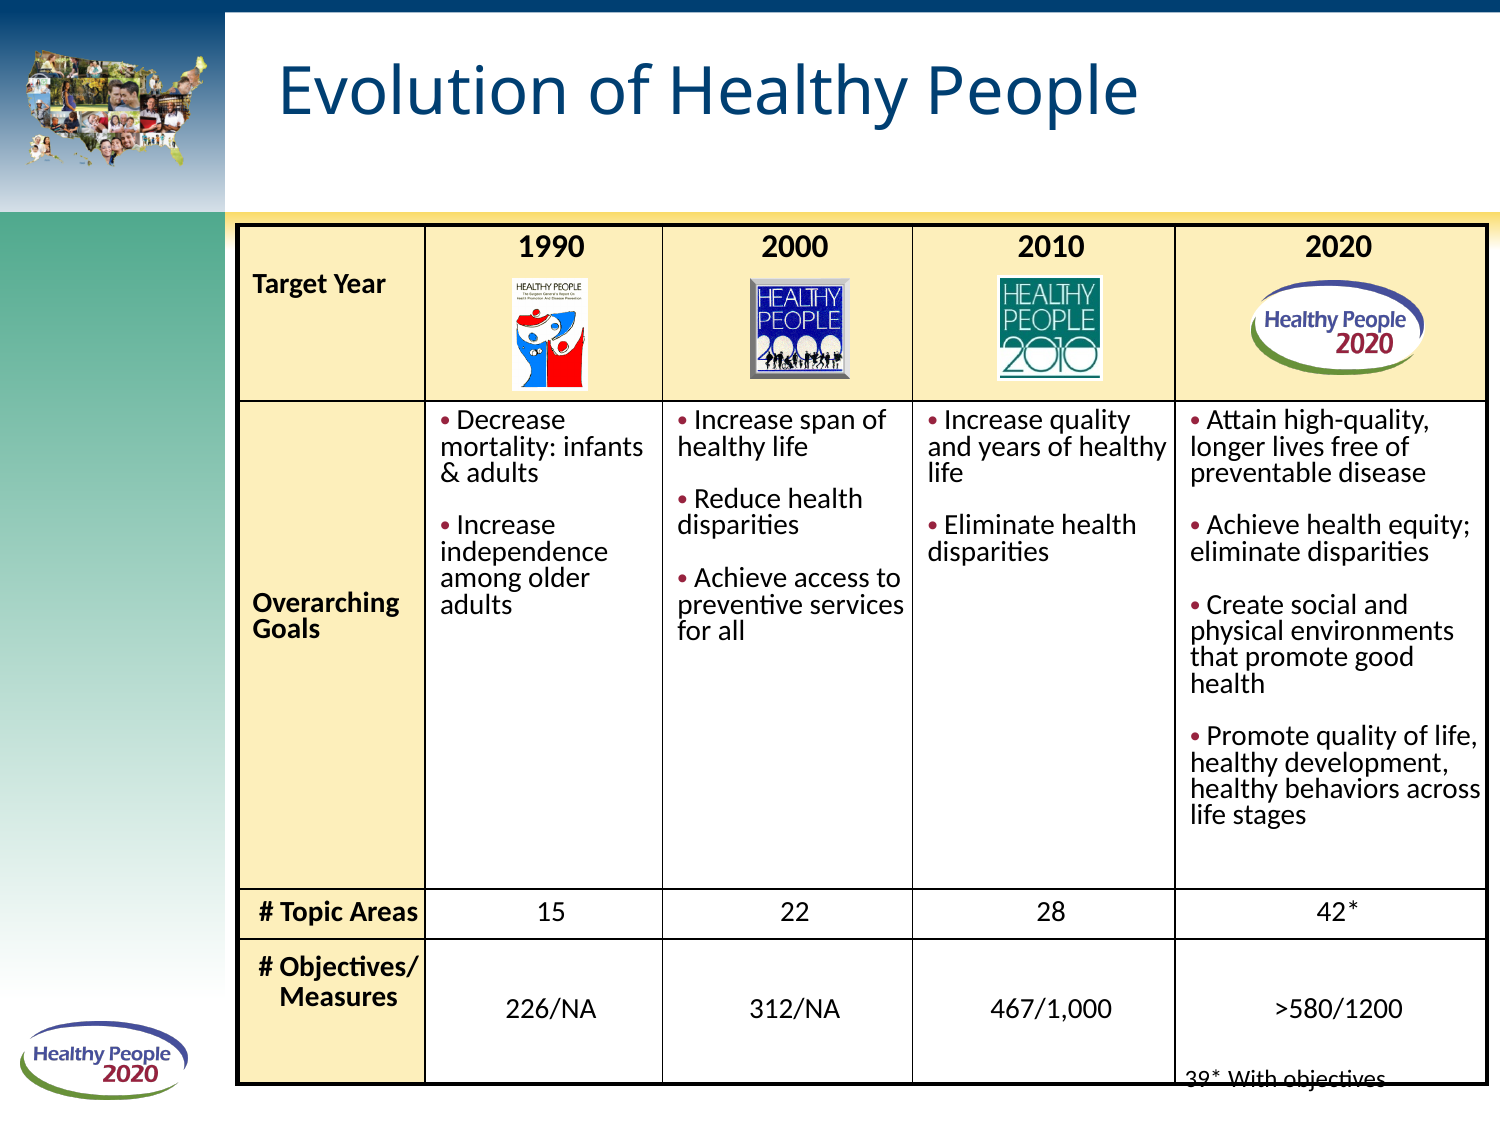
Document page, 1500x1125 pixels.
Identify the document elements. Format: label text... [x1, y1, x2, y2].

table_header Target Year [240, 227, 424, 400]
table_cell >580/1200 [1176, 940, 1485, 1054]
table_cell Increase span of healthy life Reduce health disparities Achieve access to preventive services for all [663, 402, 912, 888]
table_header 2010 [913, 227, 1174, 400]
table_cell 22 [663, 890, 912, 938]
table_header 2020 [1176, 227, 1485, 400]
table_cell 42* [1176, 890, 1485, 938]
table_header 2000 [663, 227, 912, 400]
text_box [1249, 280, 1426, 376]
table_cell 28 [913, 890, 1174, 938]
table_cell 15 [426, 890, 662, 938]
table_cell Attain high-quality, longer lives free of preventable disease Achieve health equity; eliminate disparities Create social and physical environments that promote good health Promote quality of life, healthy development, healthy behaviors across life stages [1176, 402, 1485, 888]
table_header 1990 [426, 227, 662, 400]
table_cell # Objectives/ Measures [240, 940, 424, 1082]
table_cell Overarching Goals [240, 402, 424, 888]
table_cell 312/NA [663, 940, 912, 1082]
table_cell # Topic Areas [240, 890, 424, 938]
table_cell Increase quality and years of healthy life Eliminate health disparities [913, 402, 1174, 888]
table_cell 226/NA [426, 940, 662, 1082]
picture [749, 278, 851, 379]
table_cell Decrease mortality: infants & adults Increase independence among older adults [426, 402, 662, 888]
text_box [512, 278, 589, 391]
picture [24, 50, 208, 169]
picture [999, 278, 1101, 379]
picture [20, 1021, 188, 1100]
table_cell 467/1,000 [913, 940, 1174, 1082]
text_box 39* With objectives [1169, 1054, 1500, 1100]
title Evolution of Healthy People [262, 24, 1488, 150]
